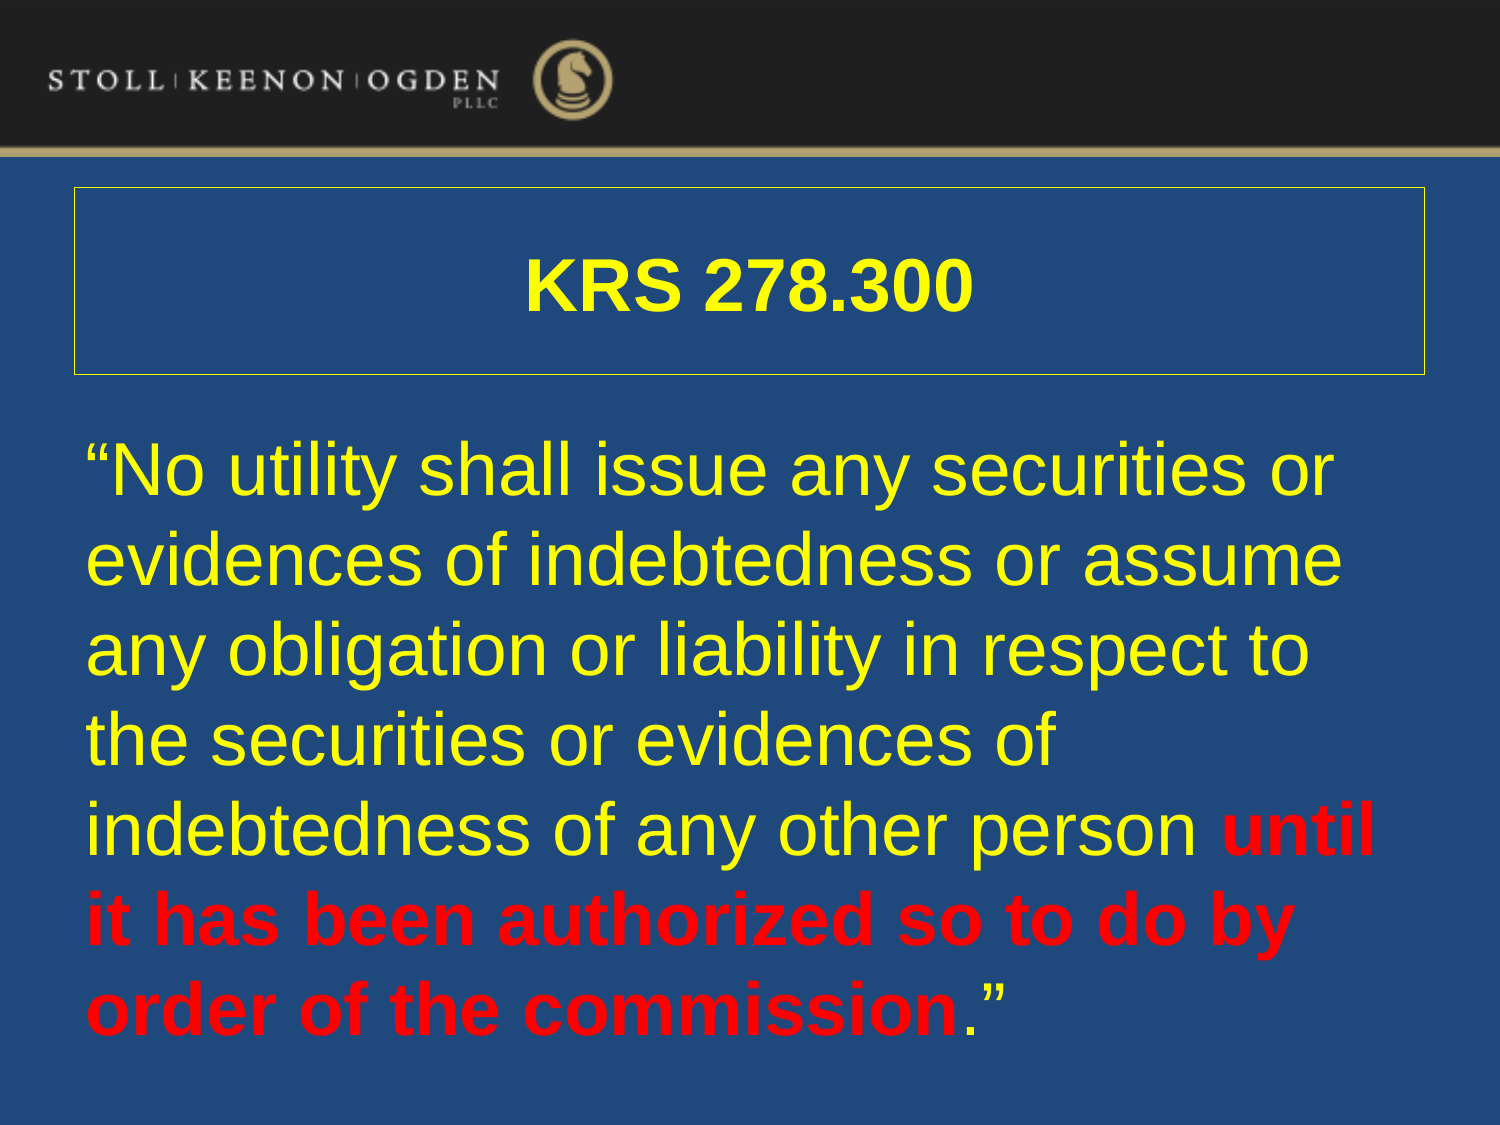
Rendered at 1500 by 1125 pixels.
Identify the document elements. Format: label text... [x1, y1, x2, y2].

list “No utility shall issue any securities or evidences of indebtedness or assume any obligation or liability in respect to the securities or evidences of indebtedness of any other person until it has been authorized so to do by order of the commission.” [70, 412, 1421, 1055]
picture [0, 0, 1500, 157]
text_box KRS 278.300 [74, 187, 1425, 375]
